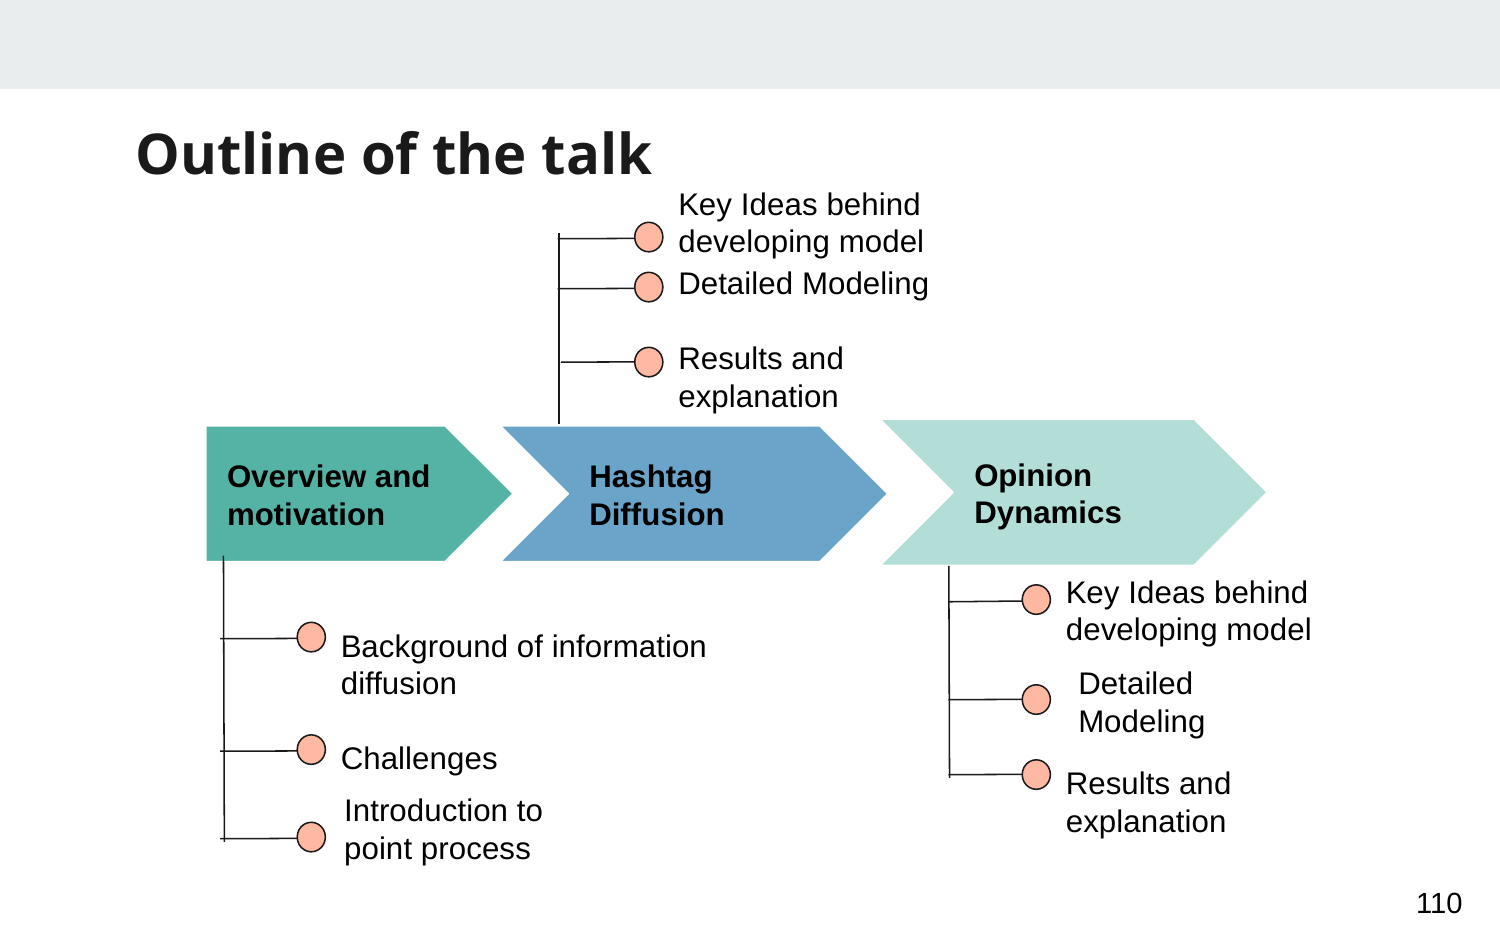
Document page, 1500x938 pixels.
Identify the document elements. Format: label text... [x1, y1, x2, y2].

text_box Results and explanation [1050, 747, 1280, 792]
text_box Key Ideas behind developing model [1050, 556, 1480, 600]
text_box Key Ideas behind developing model [662, 168, 1092, 212]
slide_number 110 [1400, 865, 1491, 938]
text_box [297, 734, 324, 765]
text_box Detailed Modeling [662, 247, 999, 292]
text_box [1022, 684, 1051, 715]
text_box Opinion Dynamics [879, 419, 1268, 566]
text_box Detailed Modeling [1062, 647, 1332, 692]
text_box Results and explanation [662, 322, 893, 367]
text_box Challenges [324, 722, 618, 767]
text_box Hashtag Diffusion [500, 425, 888, 562]
text_box [634, 347, 662, 377]
text_box [297, 622, 324, 652]
title Outline of the talk [119, 102, 1381, 201]
text_box Overview and motivation [205, 425, 514, 562]
text_box [297, 822, 326, 852]
text_box Background of information diffusion [324, 610, 755, 654]
text_box Introduction to point process [328, 774, 597, 847]
text_box [634, 272, 662, 302]
text_box [1022, 759, 1050, 790]
text_box [634, 222, 663, 252]
text_box [1022, 584, 1051, 615]
